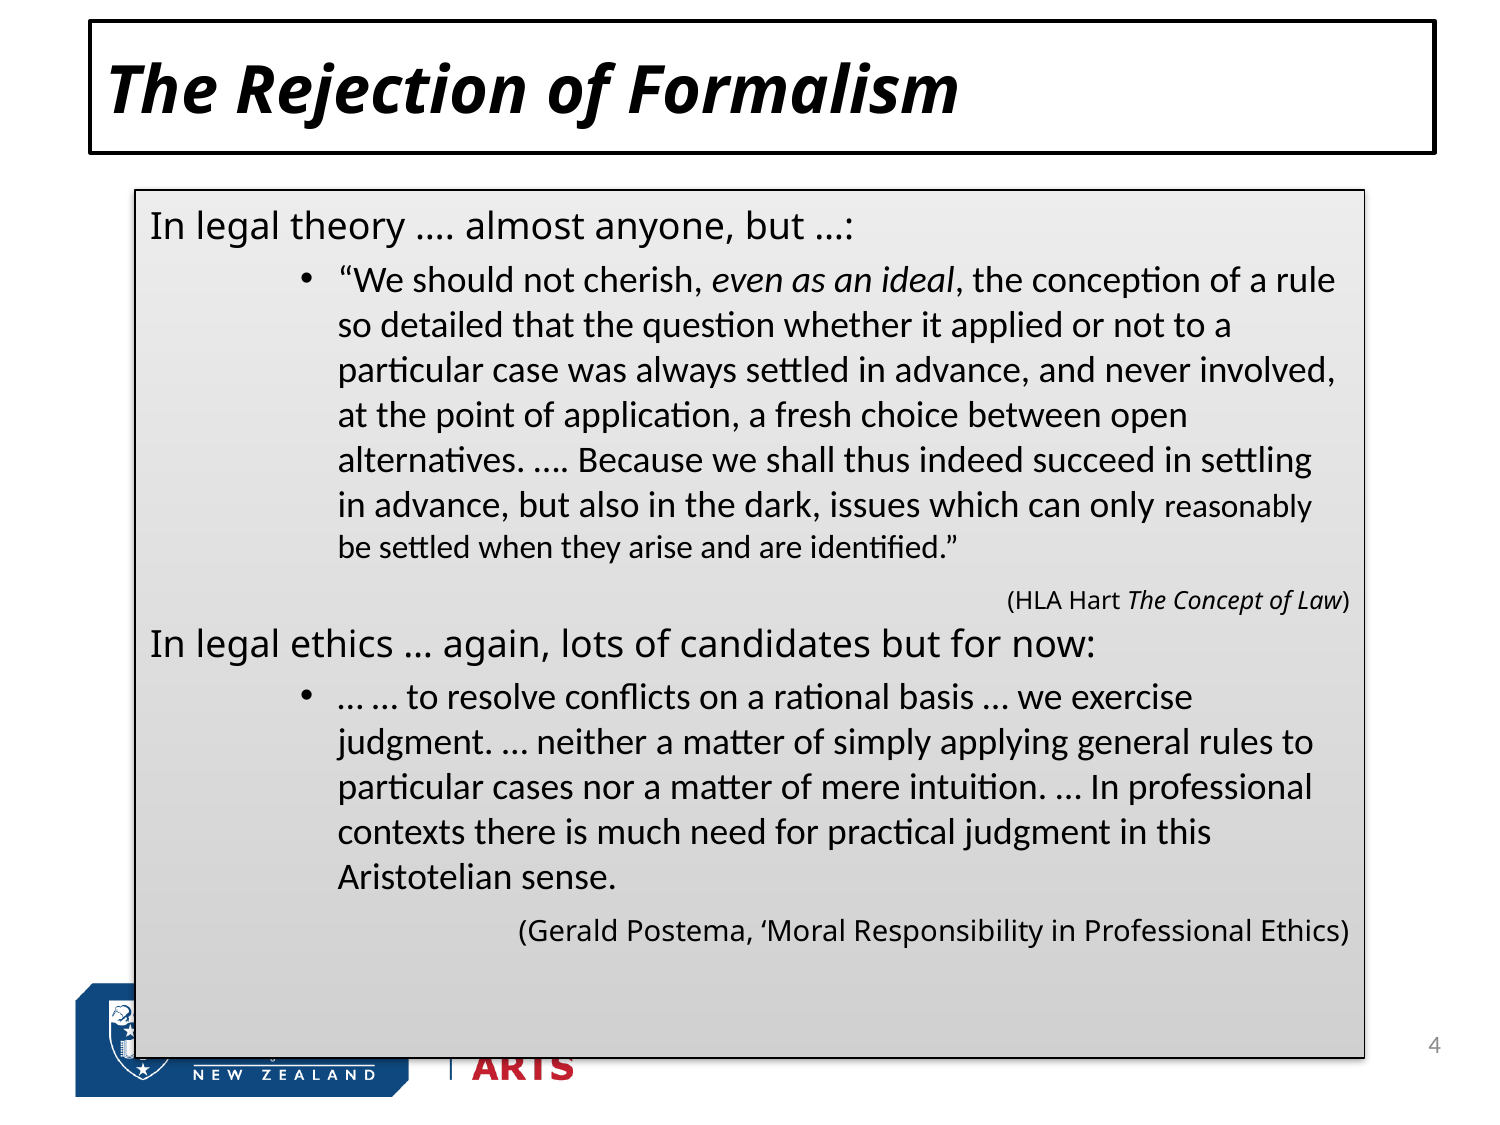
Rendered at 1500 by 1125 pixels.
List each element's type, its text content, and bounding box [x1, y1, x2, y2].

title The Rejection of Formalism [88, 19, 1437, 155]
slide_number 4 [1405, 1004, 1457, 1084]
picture [75, 982, 573, 1097]
list In legal theory …. almost anyone, but …: “We should not cherish, even as an ideal, the conception of a rule so detailed that the question whether it applied or not to a particular case was always settled in advance, and never involved, at the point of application, a fresh choice between open alternatives. …. Because we shall thus indeed succeed in settling in advance, but also in the dark, issues which can only reasonably be settled when they arise and are identified.” (HLA Hart The Concept of Law) In legal ethics … again, lots of candidates but for now: … … to resolve conflicts on a rational basis … we exercise judgment. … neither a matter of simply applying general rules to particular cases nor a matter of mere intuition. … In professional contexts there is much need for practical judgment in this Aristotelian sense. (Gerald Postema, ‘Moral Responsibility in Professional Ethics) [134, 189, 1365, 1059]
